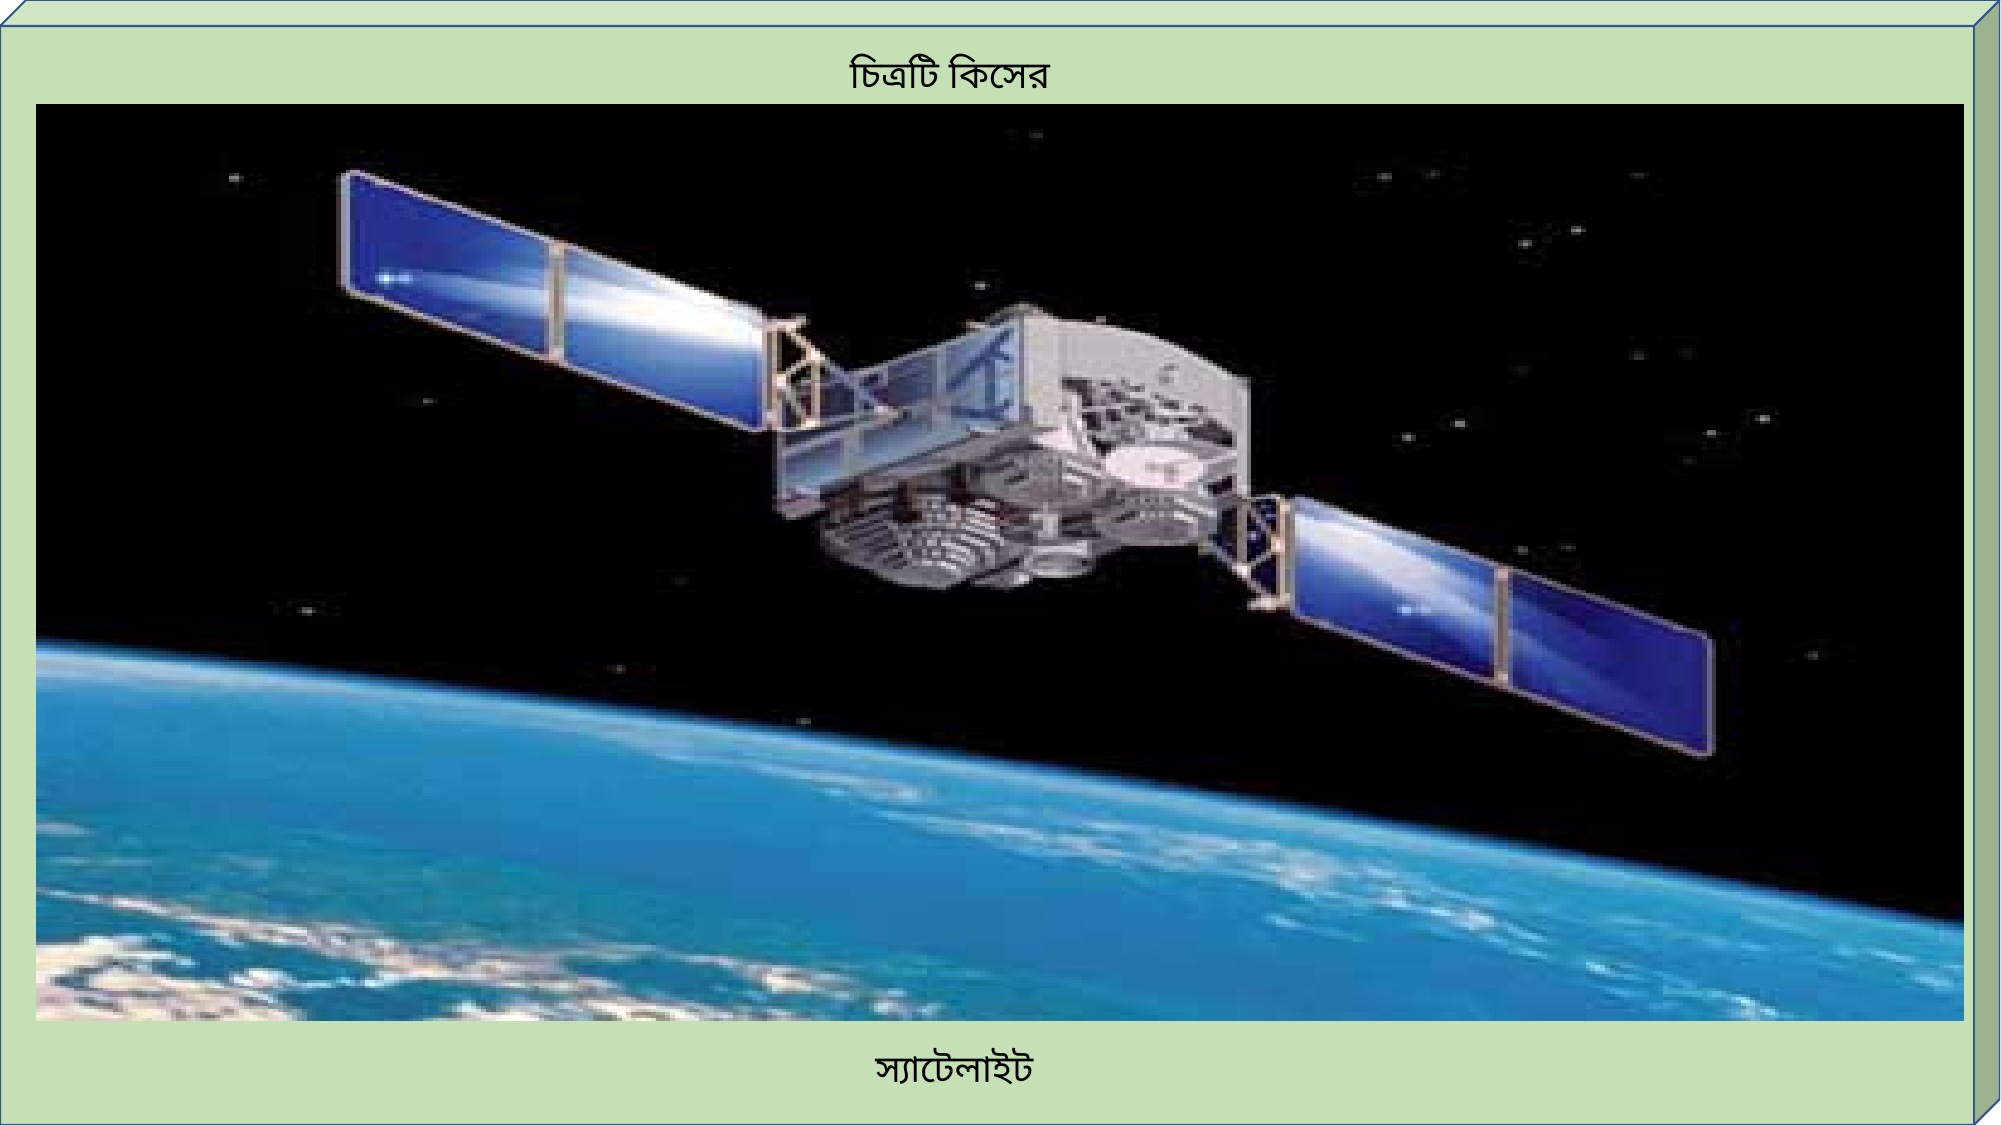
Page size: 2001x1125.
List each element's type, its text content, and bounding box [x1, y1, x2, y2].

text_box স্যাটেলাইট [860, 1037, 1049, 1098]
text_box চিত্রটি কিসের [835, 43, 1065, 104]
picture [35, 104, 1964, 1021]
